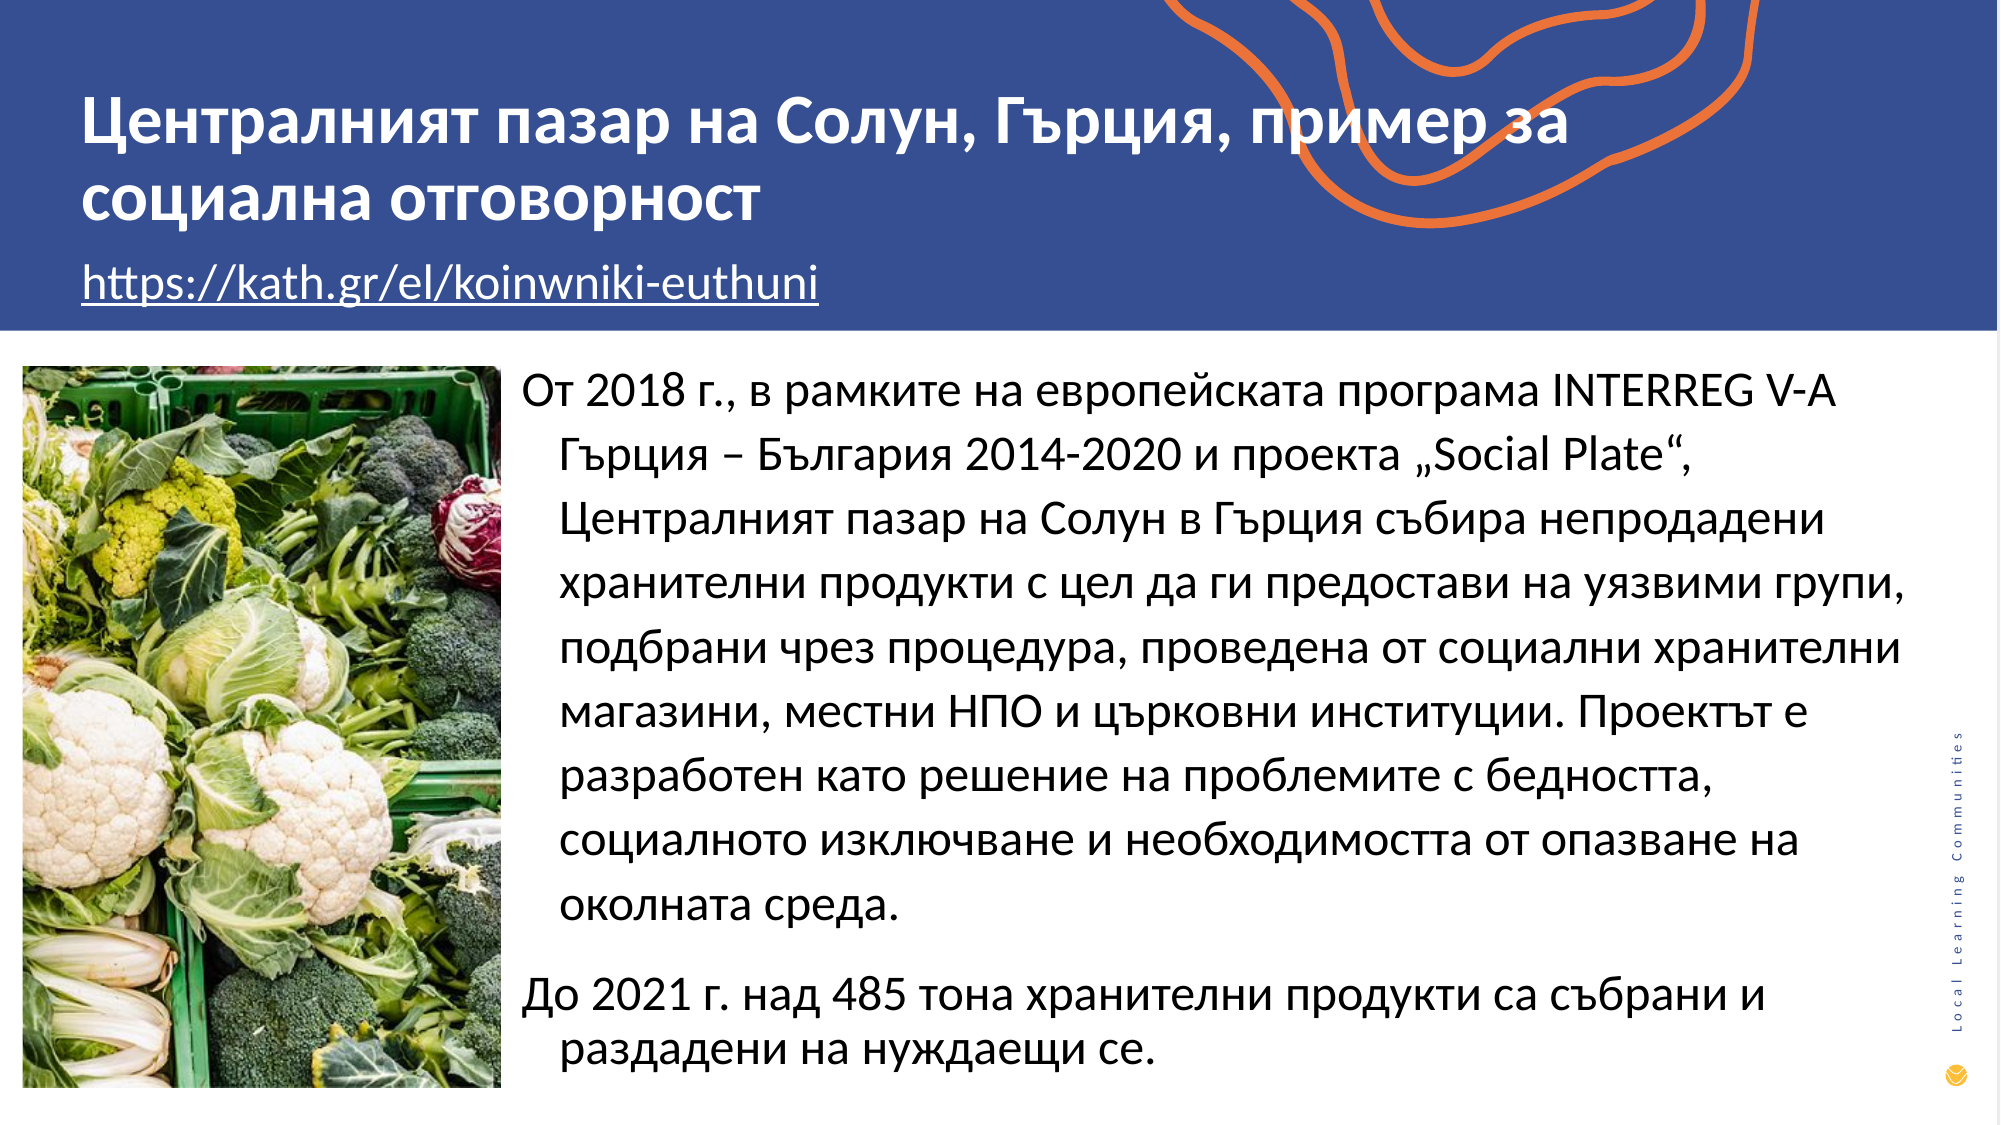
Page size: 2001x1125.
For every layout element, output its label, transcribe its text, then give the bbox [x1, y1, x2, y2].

list Централният пазар на Солун, Гърция, пример за социална отговорност https://kath.gr/el/koinwniki-euthuni [66, 75, 1637, 208]
list От 2018 г., в рамките на европейската програма INTERREG V-A Гърция – България 2014-2020 и проекта „Social Plate“, Централният пазар на Солун в Гърция събира непродадени хранителни продукти с цел да ги предостави на уязвими групи, подбрани чрез процедура, проведена от социални хранителни магазини, местни НПО и църковни институции. Проектът е разработен като решение на проблемите с бедността, социалното изключване и необходимостта от опазване на околната среда. До 2021 г. над 485 тона хранителни продукти са събрани и раздадени на нуждаещи се. [506, 344, 1978, 949]
picture [22, 366, 501, 1088]
